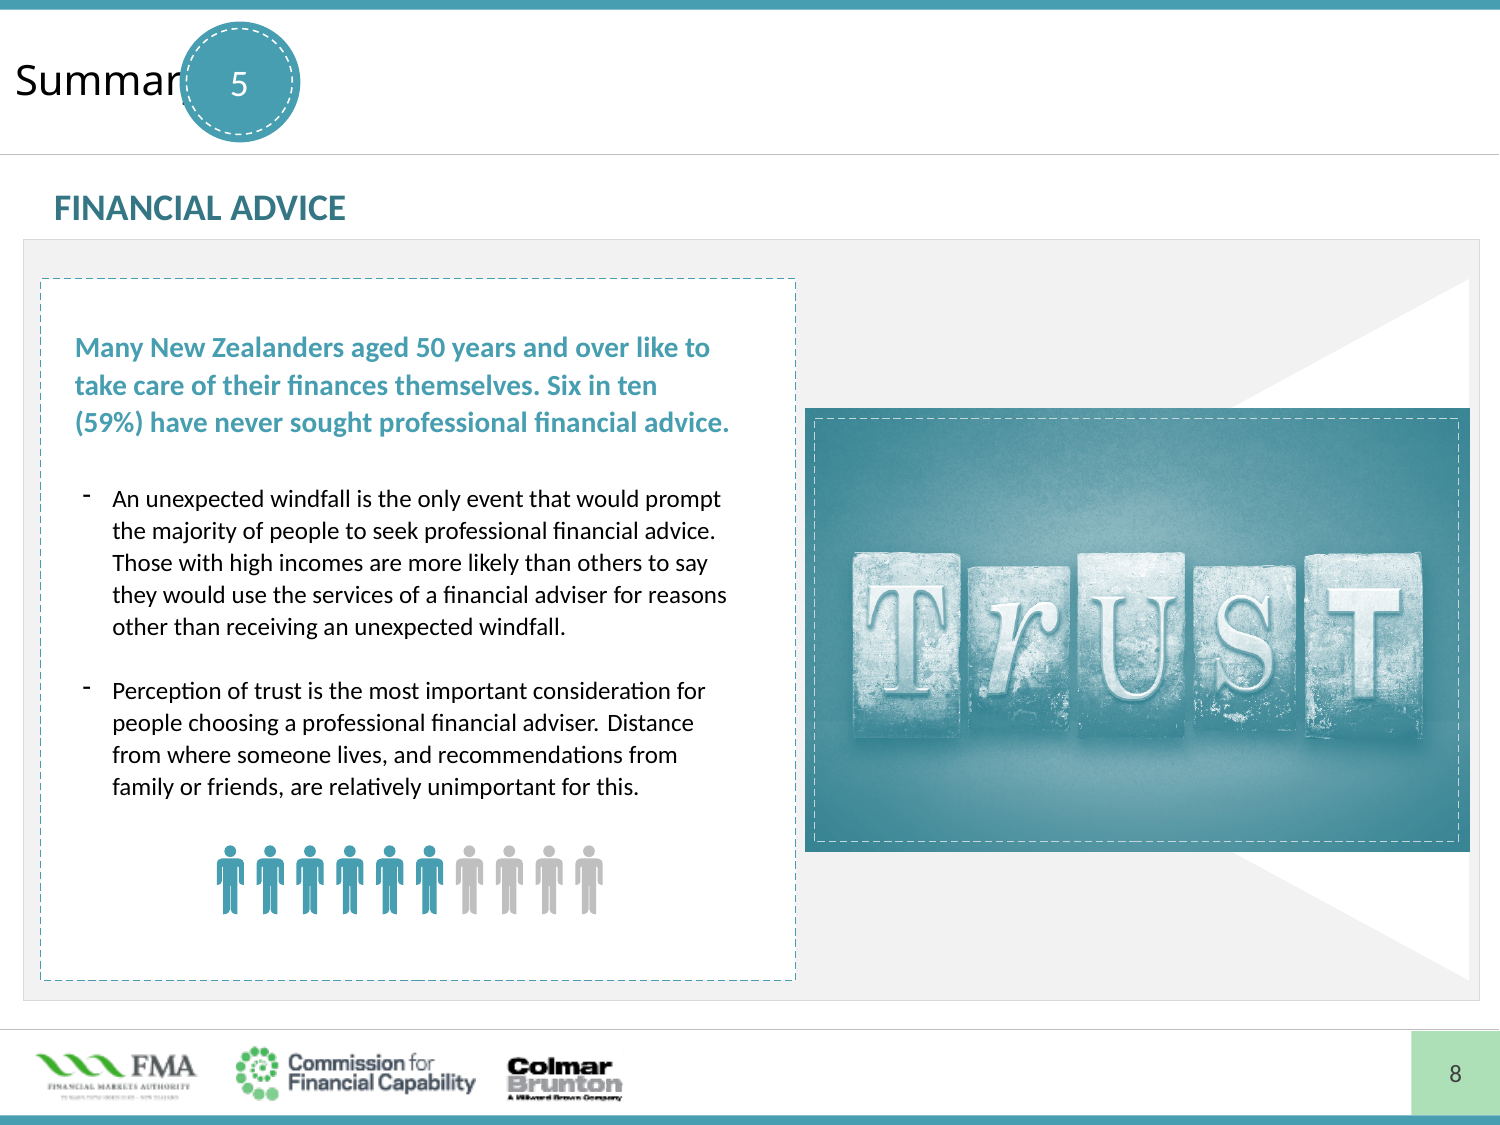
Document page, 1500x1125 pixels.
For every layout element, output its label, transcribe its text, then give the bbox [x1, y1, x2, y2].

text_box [179, 21, 301, 143]
text_box Many New Zealanders aged 50 years and over like to take care of their finances themselves. Six in ten (59%) have never sought professional financial advice. [60, 318, 747, 423]
text_box [40, 278, 796, 981]
text_box An unexpected windfall is the only event that would prompt the majority of people to seek professional financial advice. Those with high incomes are more likely than others to say they would use the services of a financial adviser for reasons other than receiving an unexpected windfall. Perception of trust is the most important consideration for people choosing a professional financial adviser. Distance from where someone lives, and recommendations from family or friends, are relatively unimportant for this. [67, 473, 752, 621]
picture [27, 1047, 209, 1107]
picture [504, 1048, 624, 1106]
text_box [216, 845, 603, 915]
title Summary [0, 18, 1444, 146]
picture [805, 408, 1470, 852]
text_box FINANCIAL ADVICE [39, 172, 1320, 236]
text_box [1229, 277, 1471, 983]
picture [236, 1039, 476, 1115]
text_box [23, 239, 1480, 1001]
